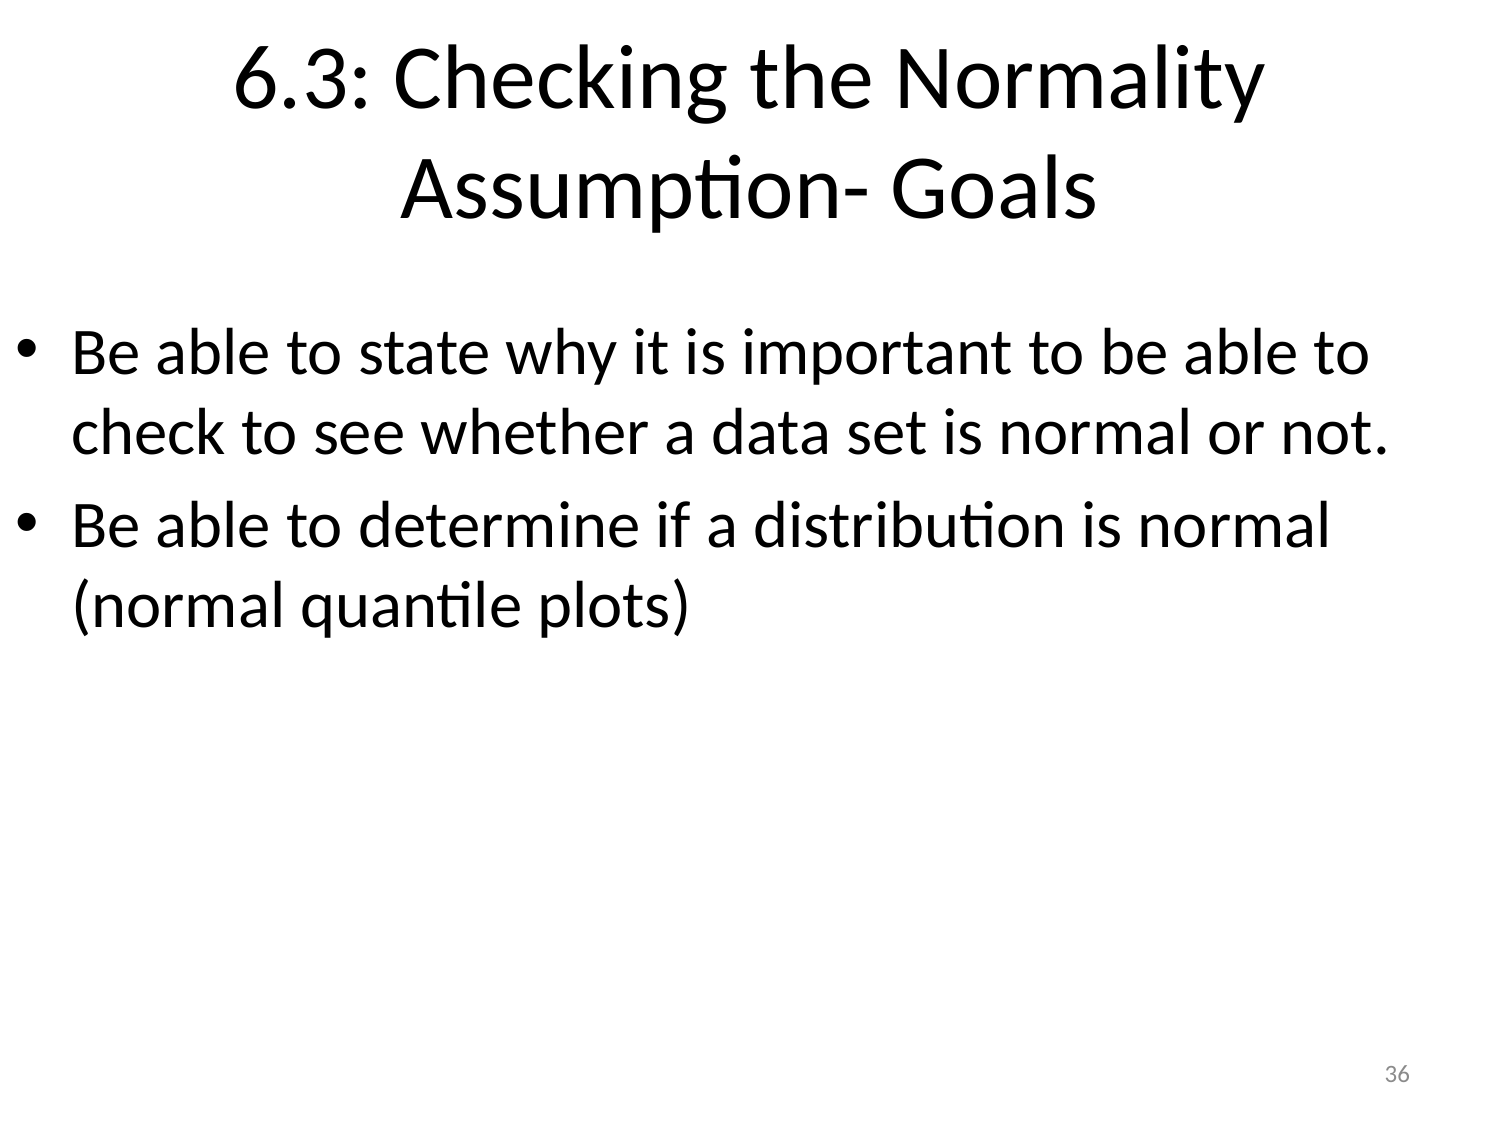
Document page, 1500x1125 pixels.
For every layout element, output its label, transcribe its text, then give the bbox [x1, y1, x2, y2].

slide_number 36 [1074, 1042, 1425, 1103]
title 6.3: Checking the Normality Assumption- Goals [0, 2, 1500, 250]
list Be able to state why it is important to be able to check to see whether a data set is normal or not. Be able to determine if a distribution is normal (normal quantile plots) [0, 299, 1500, 1125]
